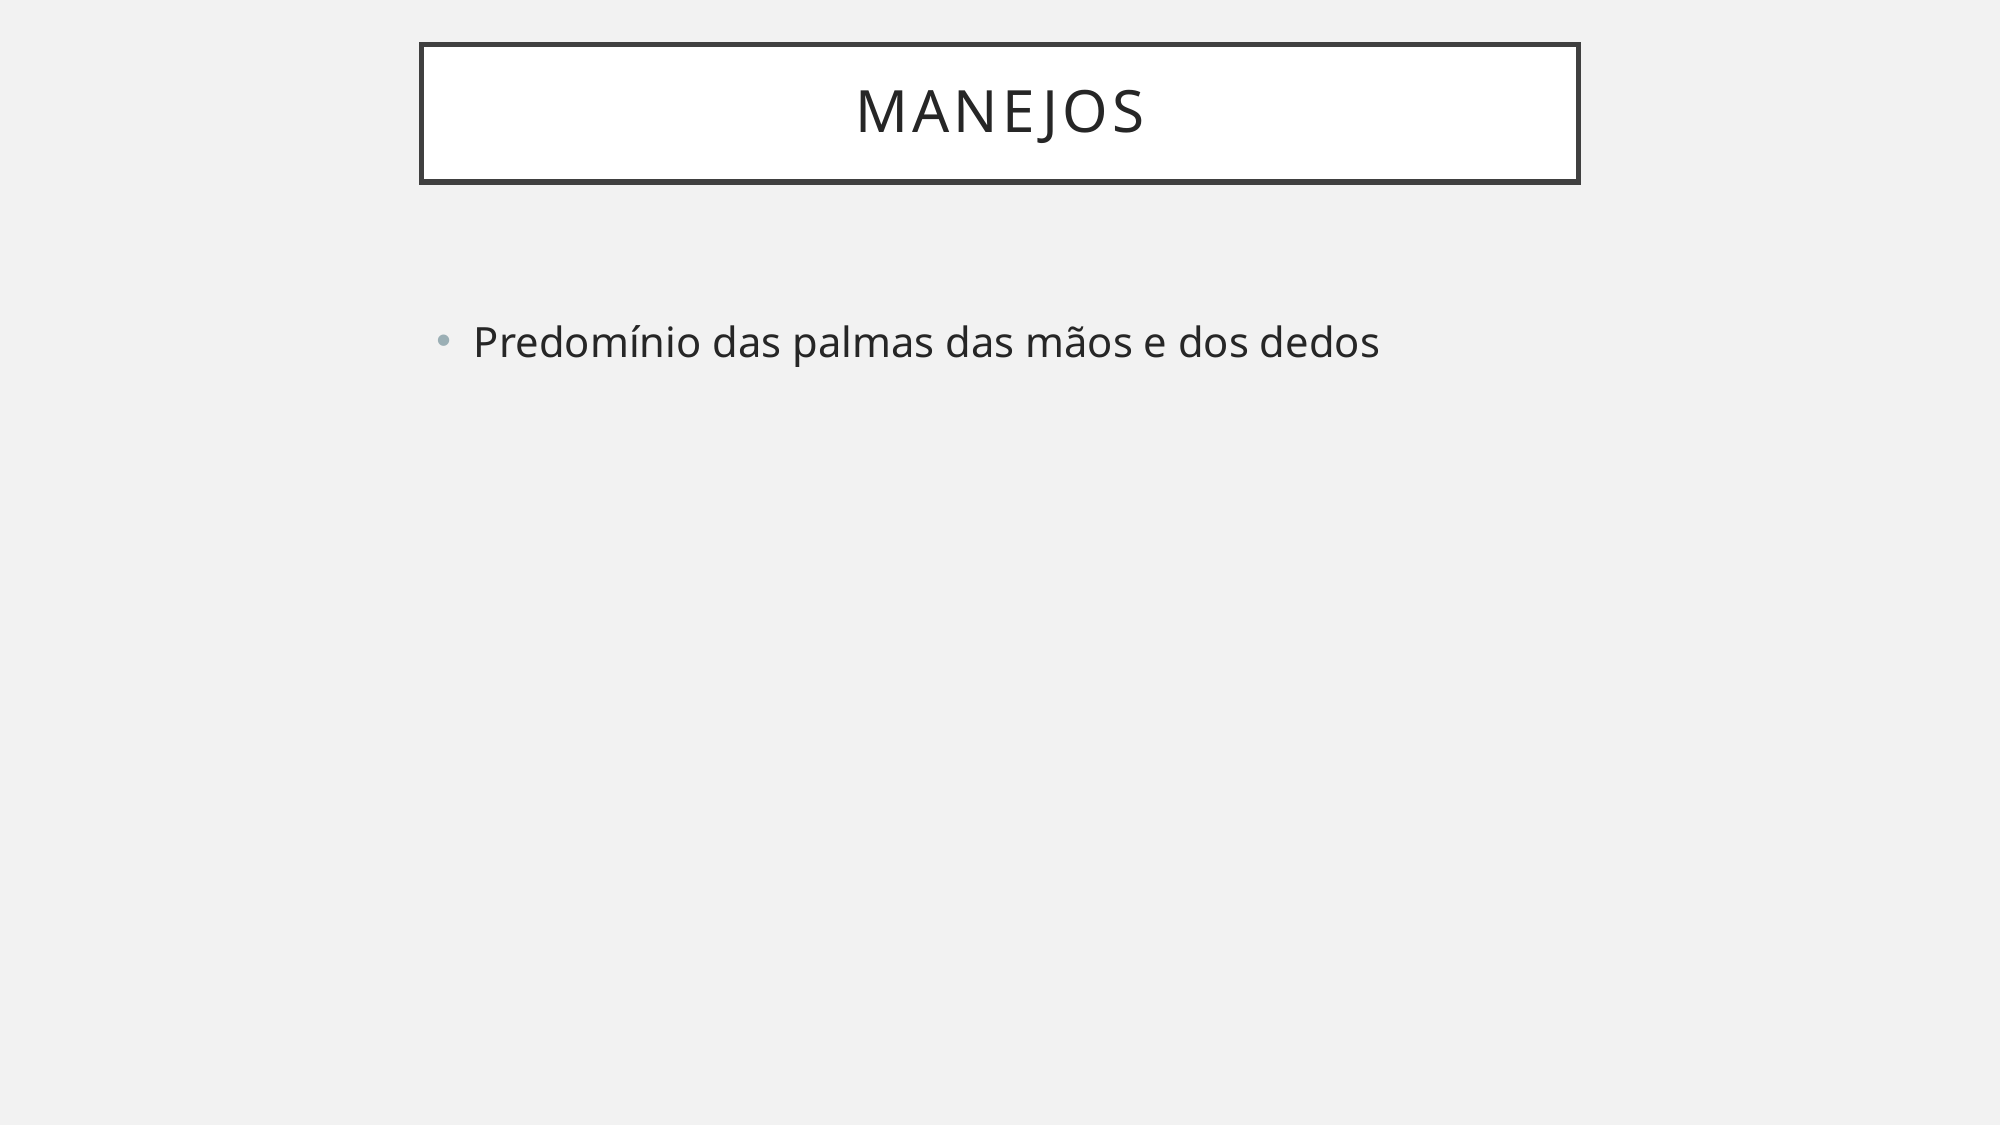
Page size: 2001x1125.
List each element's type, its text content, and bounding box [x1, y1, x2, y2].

title Manejos [419, 42, 1581, 185]
list Predomínio das palmas das mãos e dos dedos [421, 308, 1690, 817]
